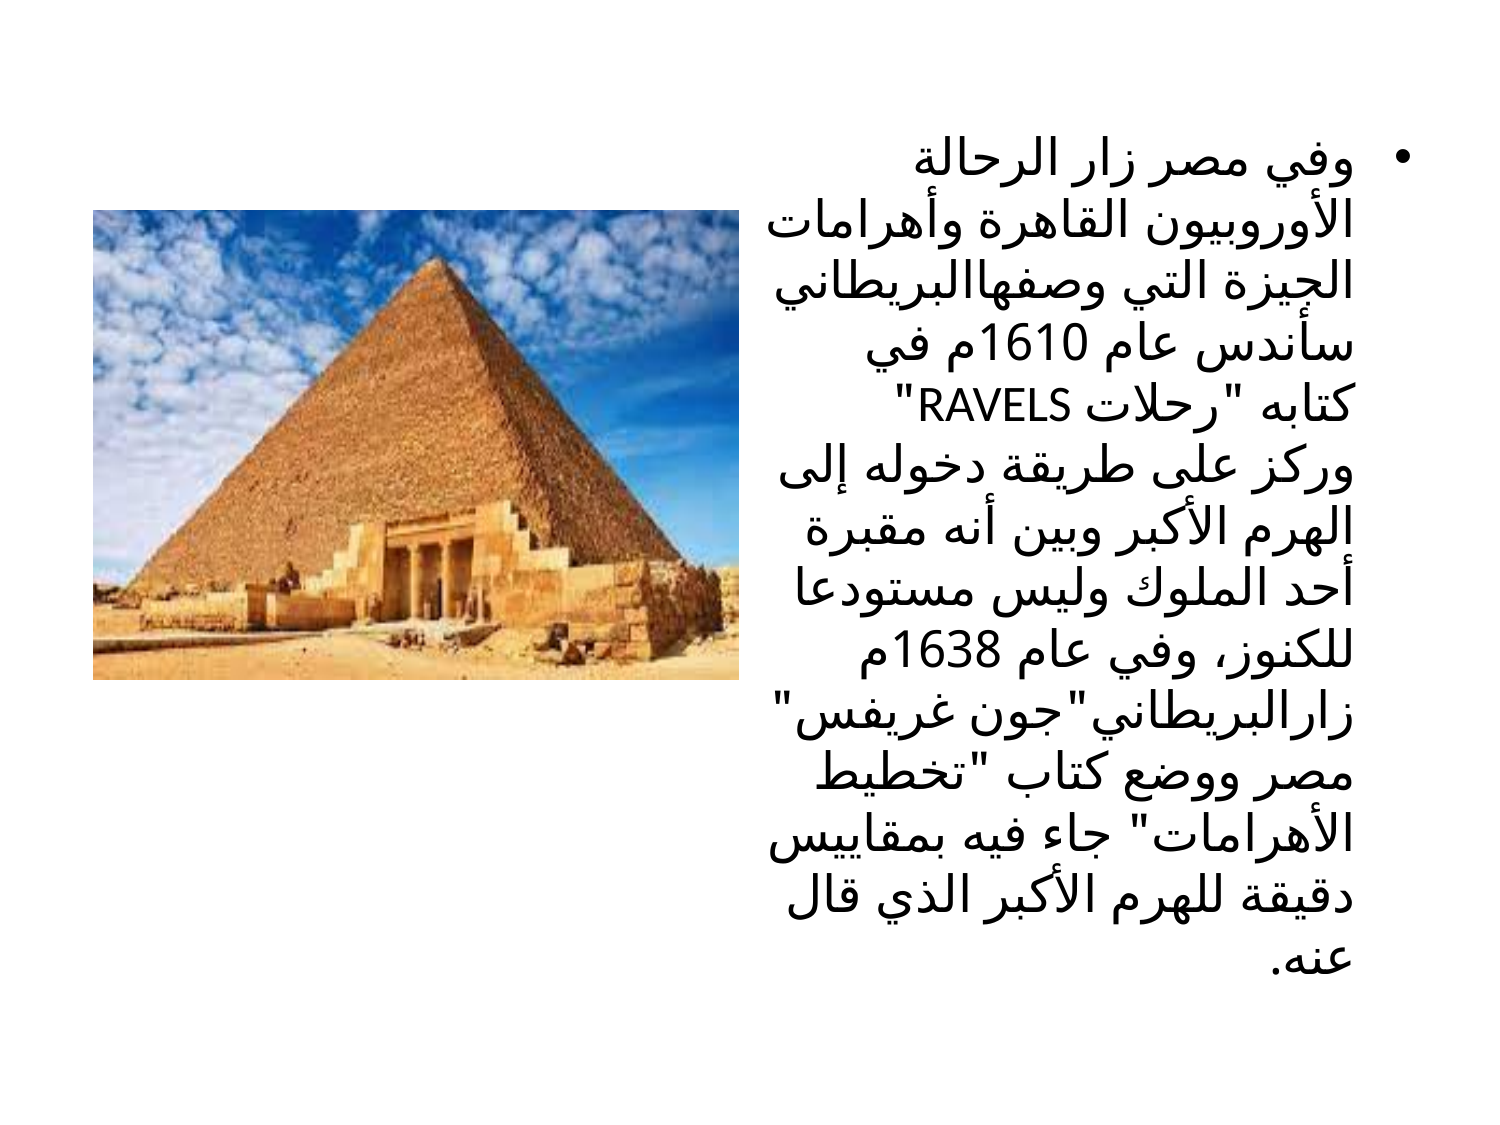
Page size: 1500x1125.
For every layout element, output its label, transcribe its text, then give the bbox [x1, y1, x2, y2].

list وفي مصر زار الرحالة الأوروبيون القاهرة وأهرامات الجيزة التي وصفهاالبريطاني سأندس عام 1610م في كتابه "رحلات RAVELS" وركز على طريقة دخوله إلى الهرم الأكبر وبين أنه مقبرة أحد الملوك وليس مستودعا للكنوز، وفي عام 1638م زارالبريطاني"جون غريفس" مصر ووضع كتاب "تخطيط الأهرامات" جاء فيه بمقاييس دقيقة للهرم الأكبر الذي قال عنه. [750, 117, 1425, 1005]
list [93, 210, 739, 680]
